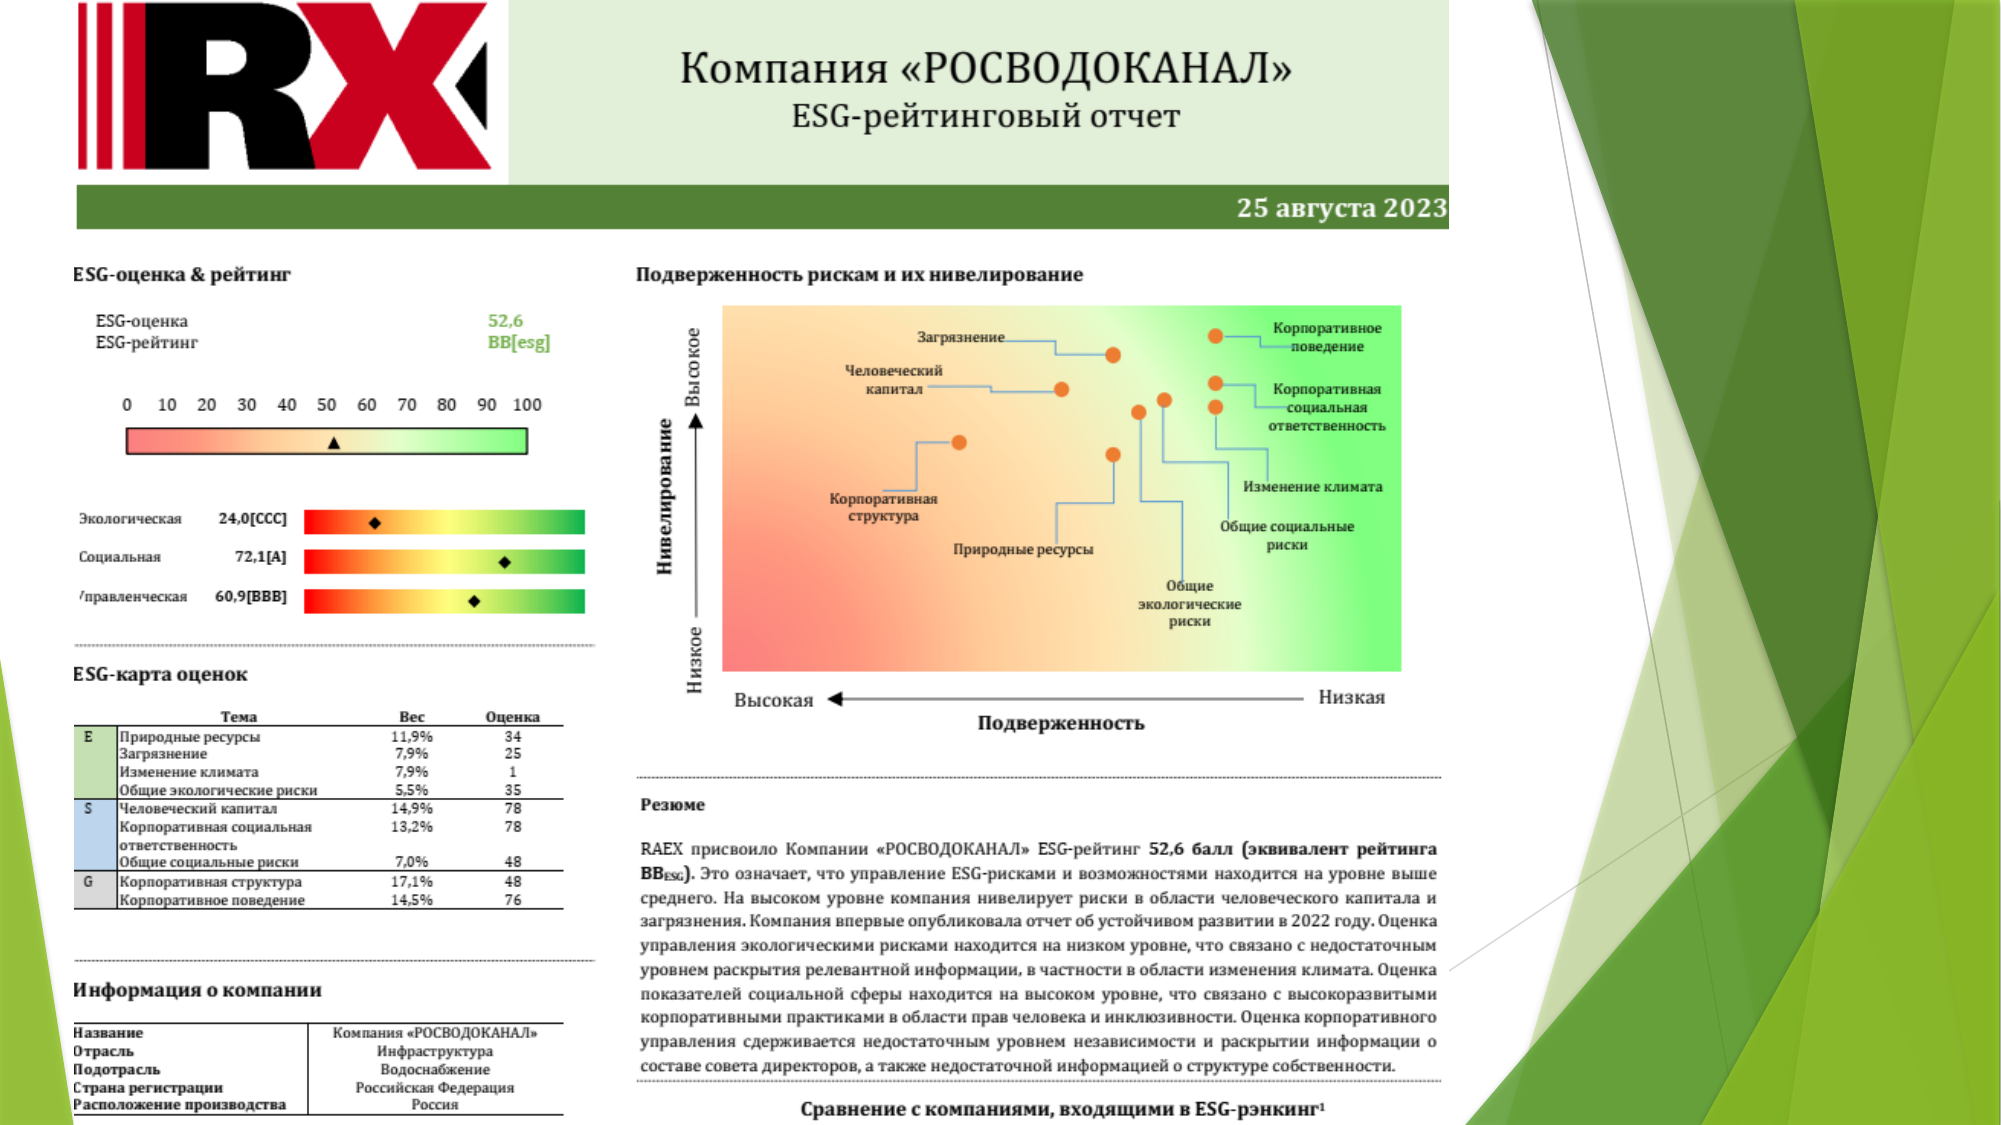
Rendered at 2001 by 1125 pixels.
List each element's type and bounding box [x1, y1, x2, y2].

picture [74, 0, 1449, 1125]
